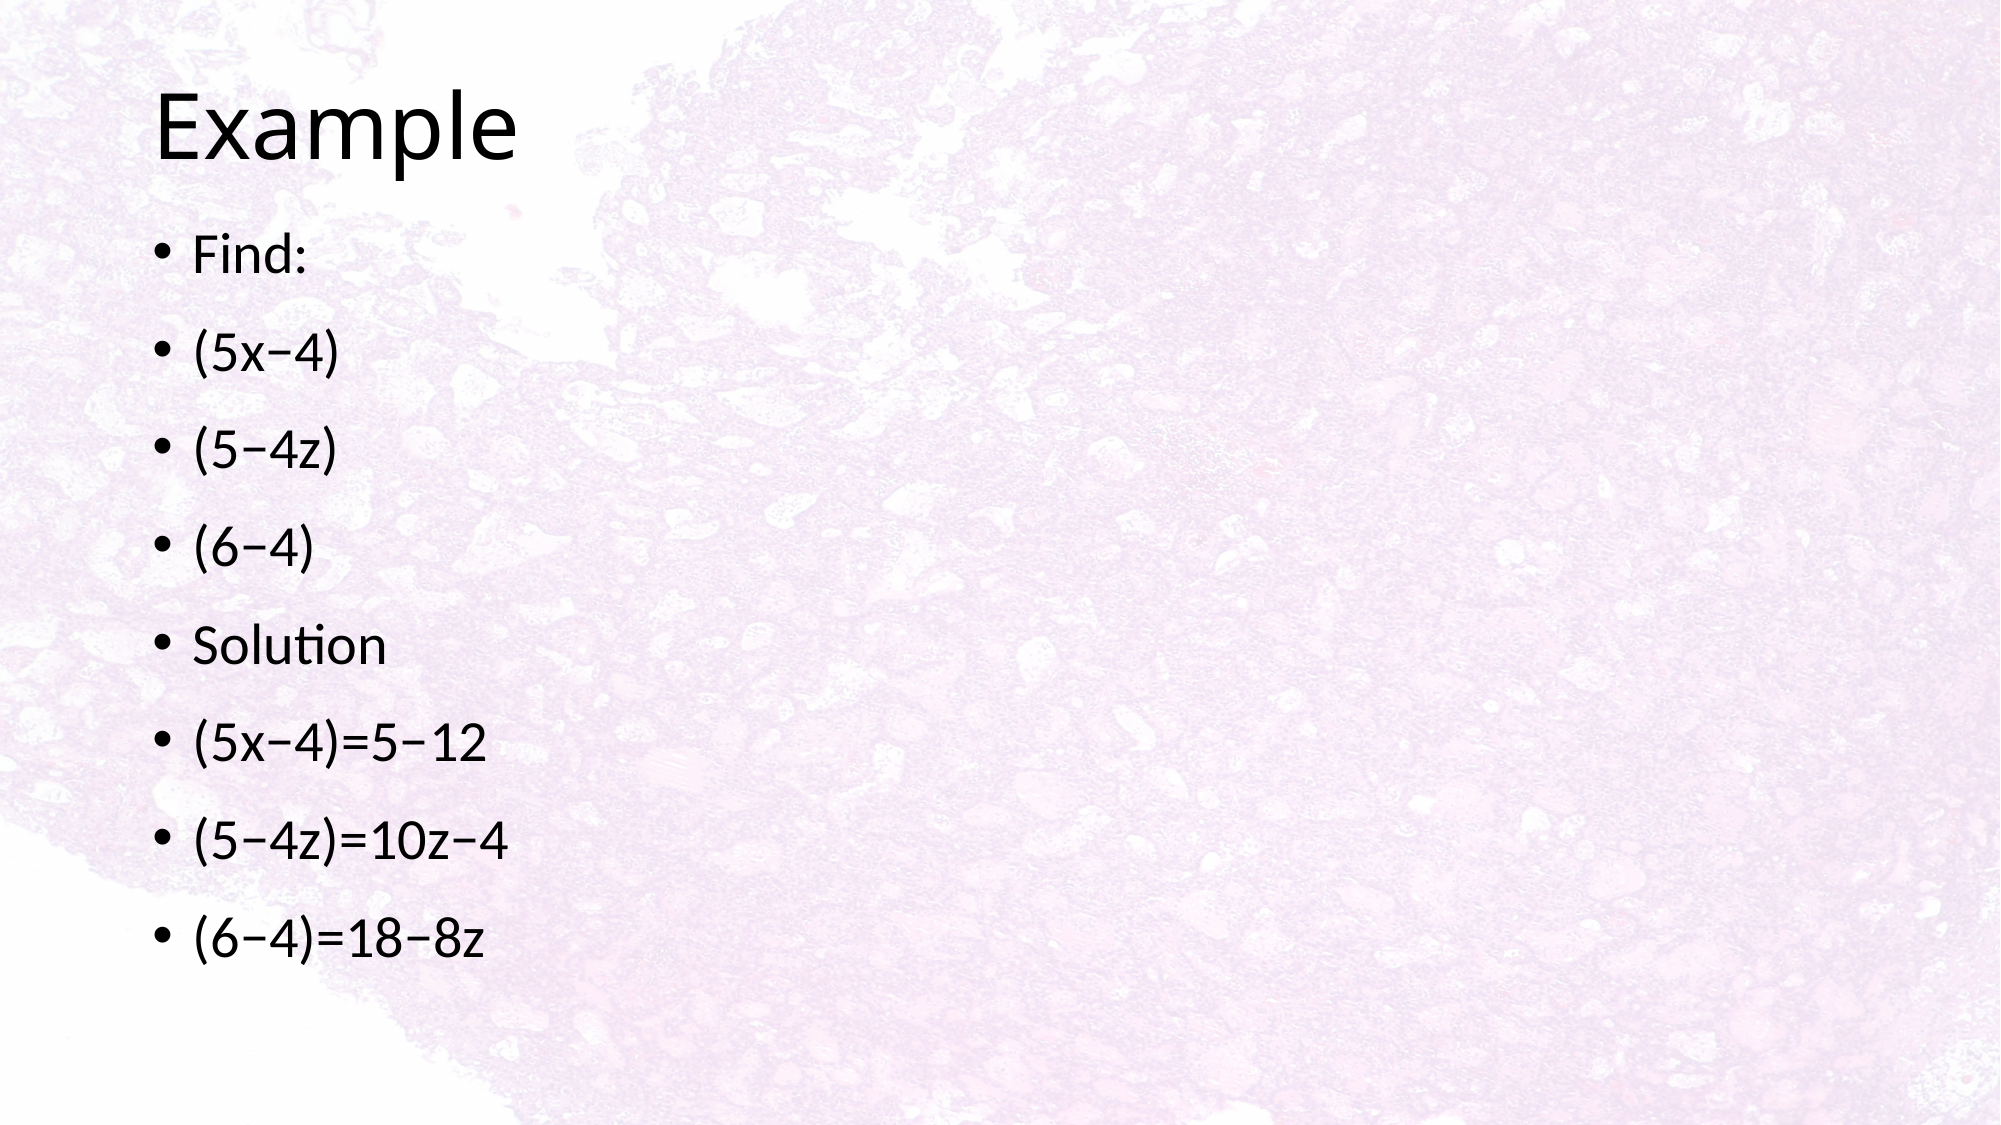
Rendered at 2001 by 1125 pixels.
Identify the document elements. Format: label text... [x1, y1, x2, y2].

title Example [137, 59, 1863, 201]
